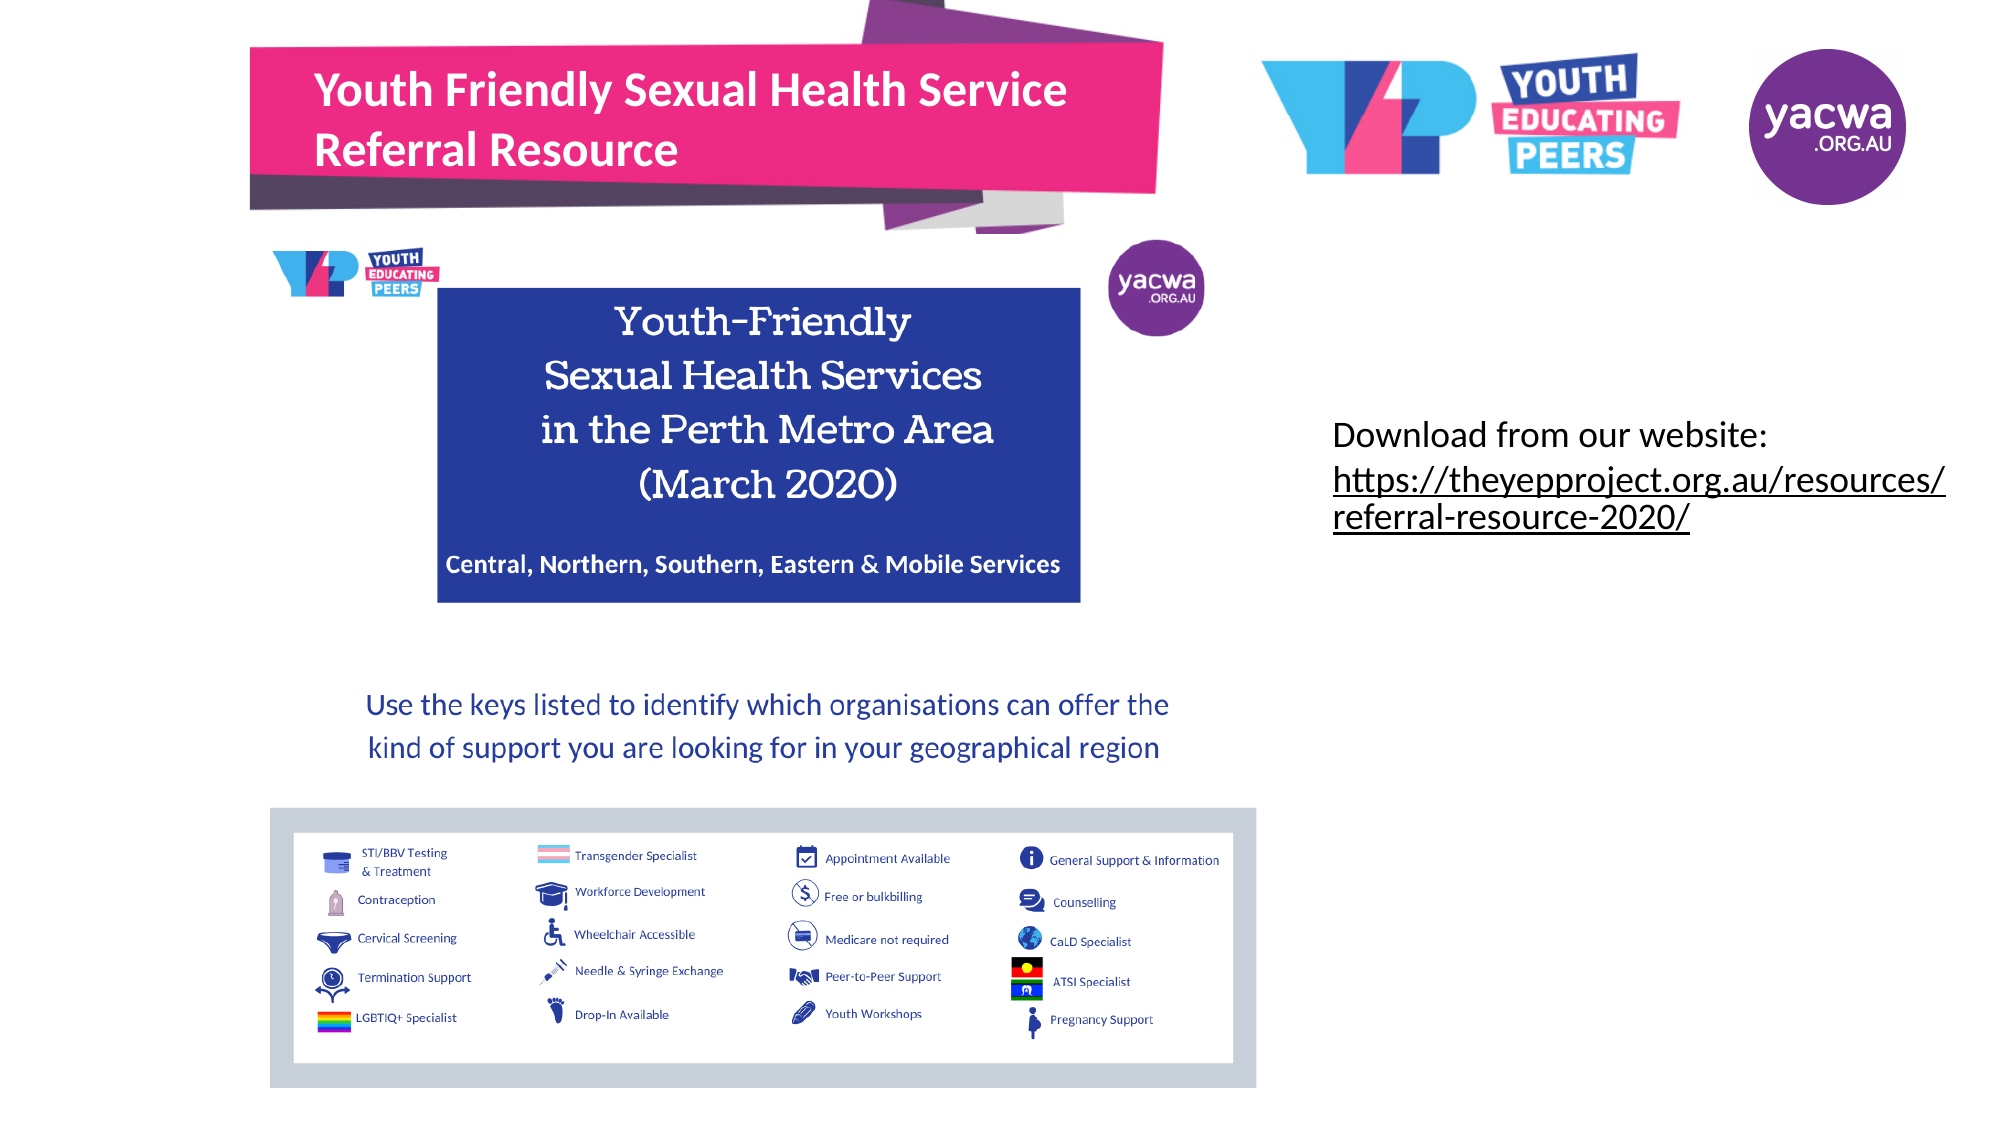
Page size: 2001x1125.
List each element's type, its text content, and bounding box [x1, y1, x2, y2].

picture [249, 0, 1906, 1088]
text_box Download from our website: https://theyepproject.org.au/resources/referral-resource-2020/ [1317, 402, 1968, 553]
